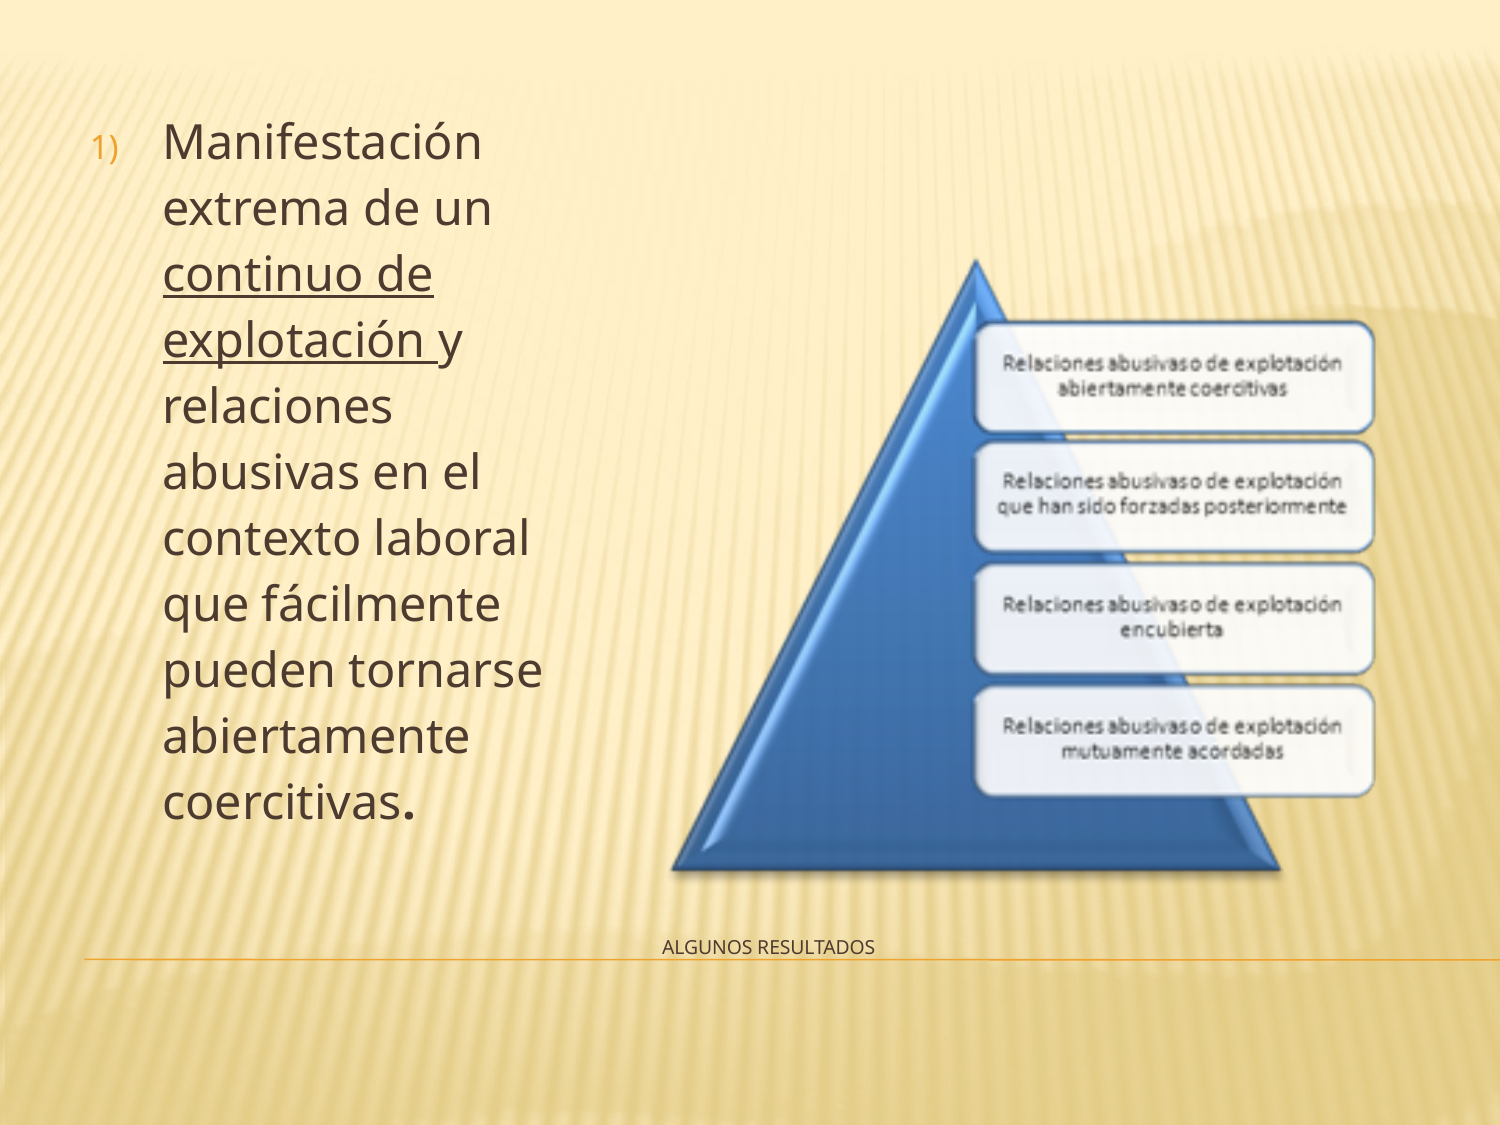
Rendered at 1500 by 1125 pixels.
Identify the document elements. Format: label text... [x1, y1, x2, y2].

title ALGUNOS RESULTADOS [75, 900, 1463, 986]
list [477, 255, 1500, 894]
list Manifestación extrema de un continuo de explotación y relaciones abusivas en el contexto laboral que fácilmente pueden tornarse abiertamente coercitivas. [75, 99, 569, 888]
